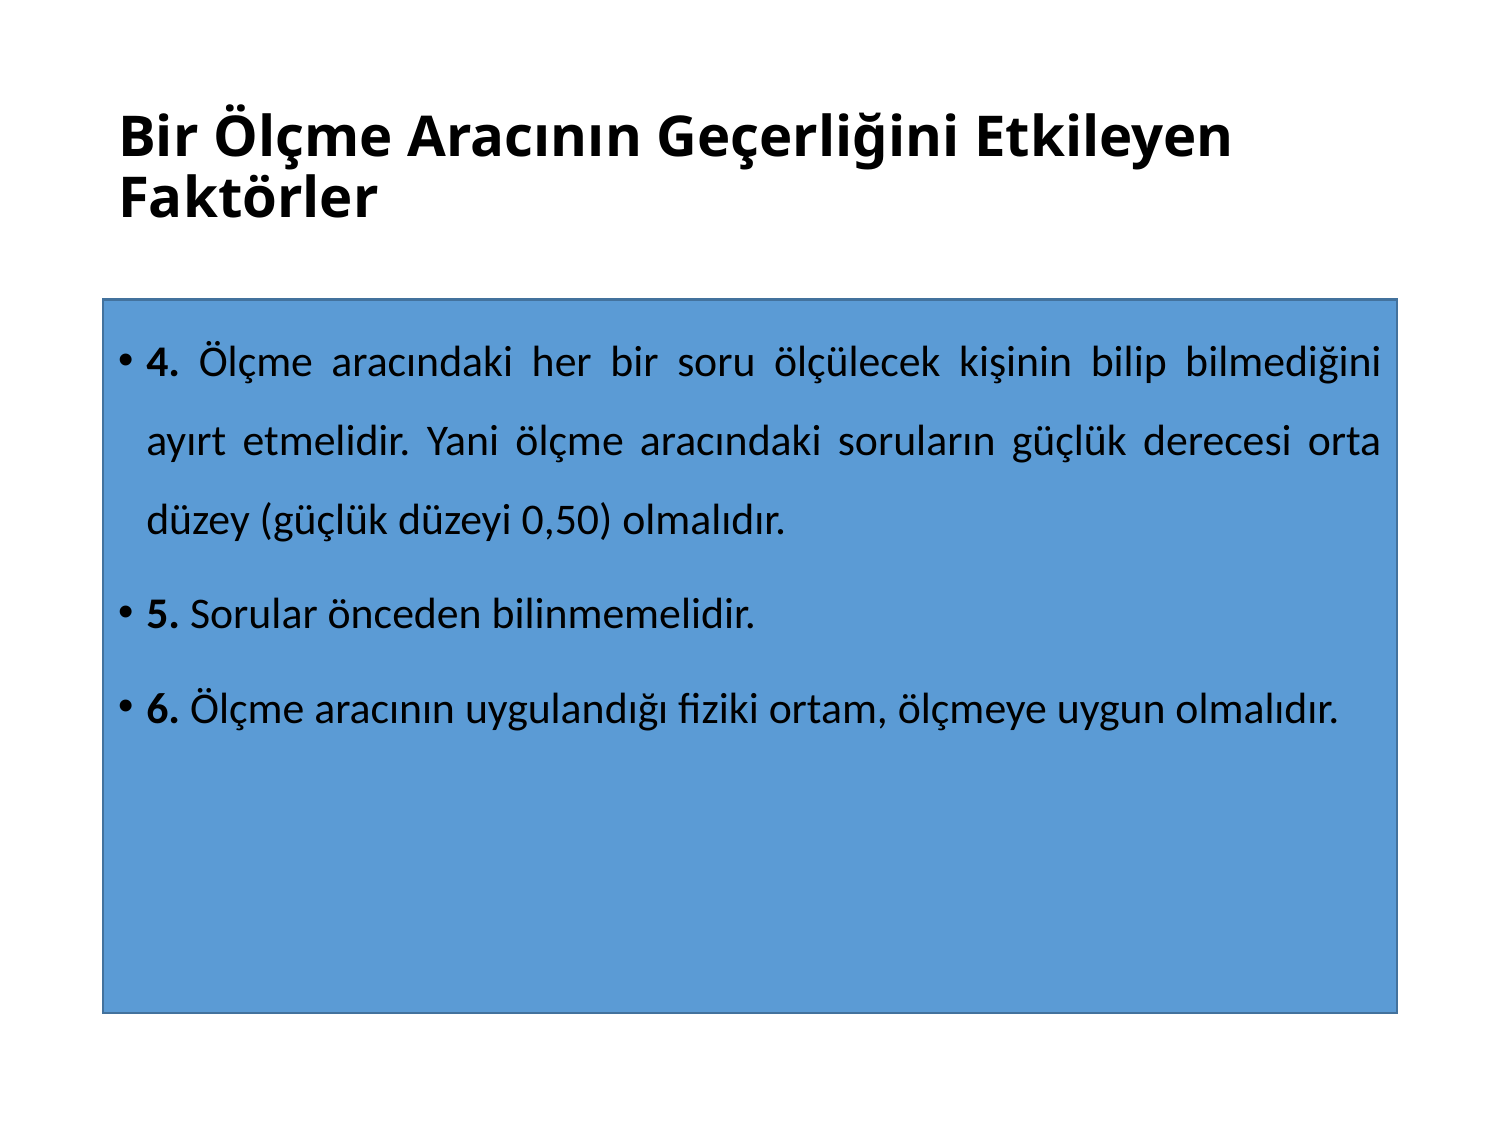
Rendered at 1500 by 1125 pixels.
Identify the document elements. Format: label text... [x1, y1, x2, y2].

title Bir Ölçme Aracının Geçerliğini Etkileyen Faktörler [103, 59, 1397, 278]
list 4. Ölçme aracındaki her bir soru ölçülecek kişinin bilip bilmediğini ayırt etmelidir. Yani ölçme aracındaki soruların güçlük derecesi orta düzey (güçlük düzeyi 0,50) olmalıdır. 5. Sorular önceden bilinmemelidir. 6. Ölçme aracının uygulandığı fiziki ortam, ölçmeye uygun olmalıdır. [102, 298, 1398, 1014]
